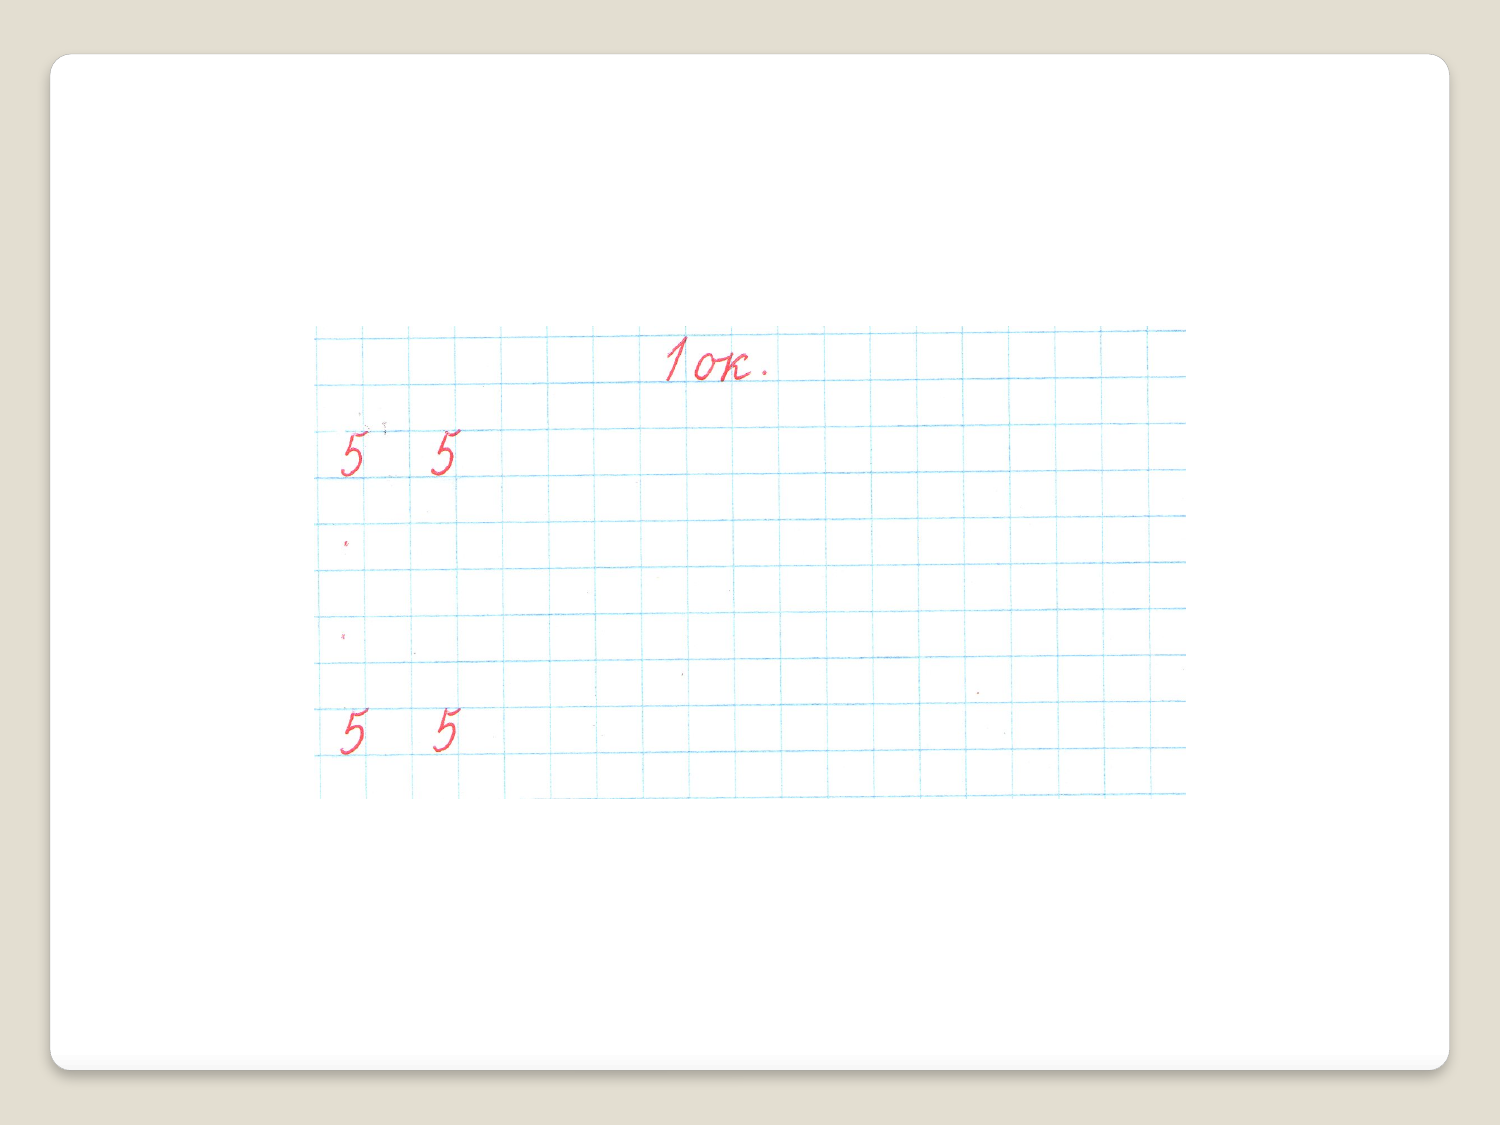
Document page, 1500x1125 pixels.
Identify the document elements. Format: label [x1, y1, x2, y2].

picture [313, 326, 1187, 799]
